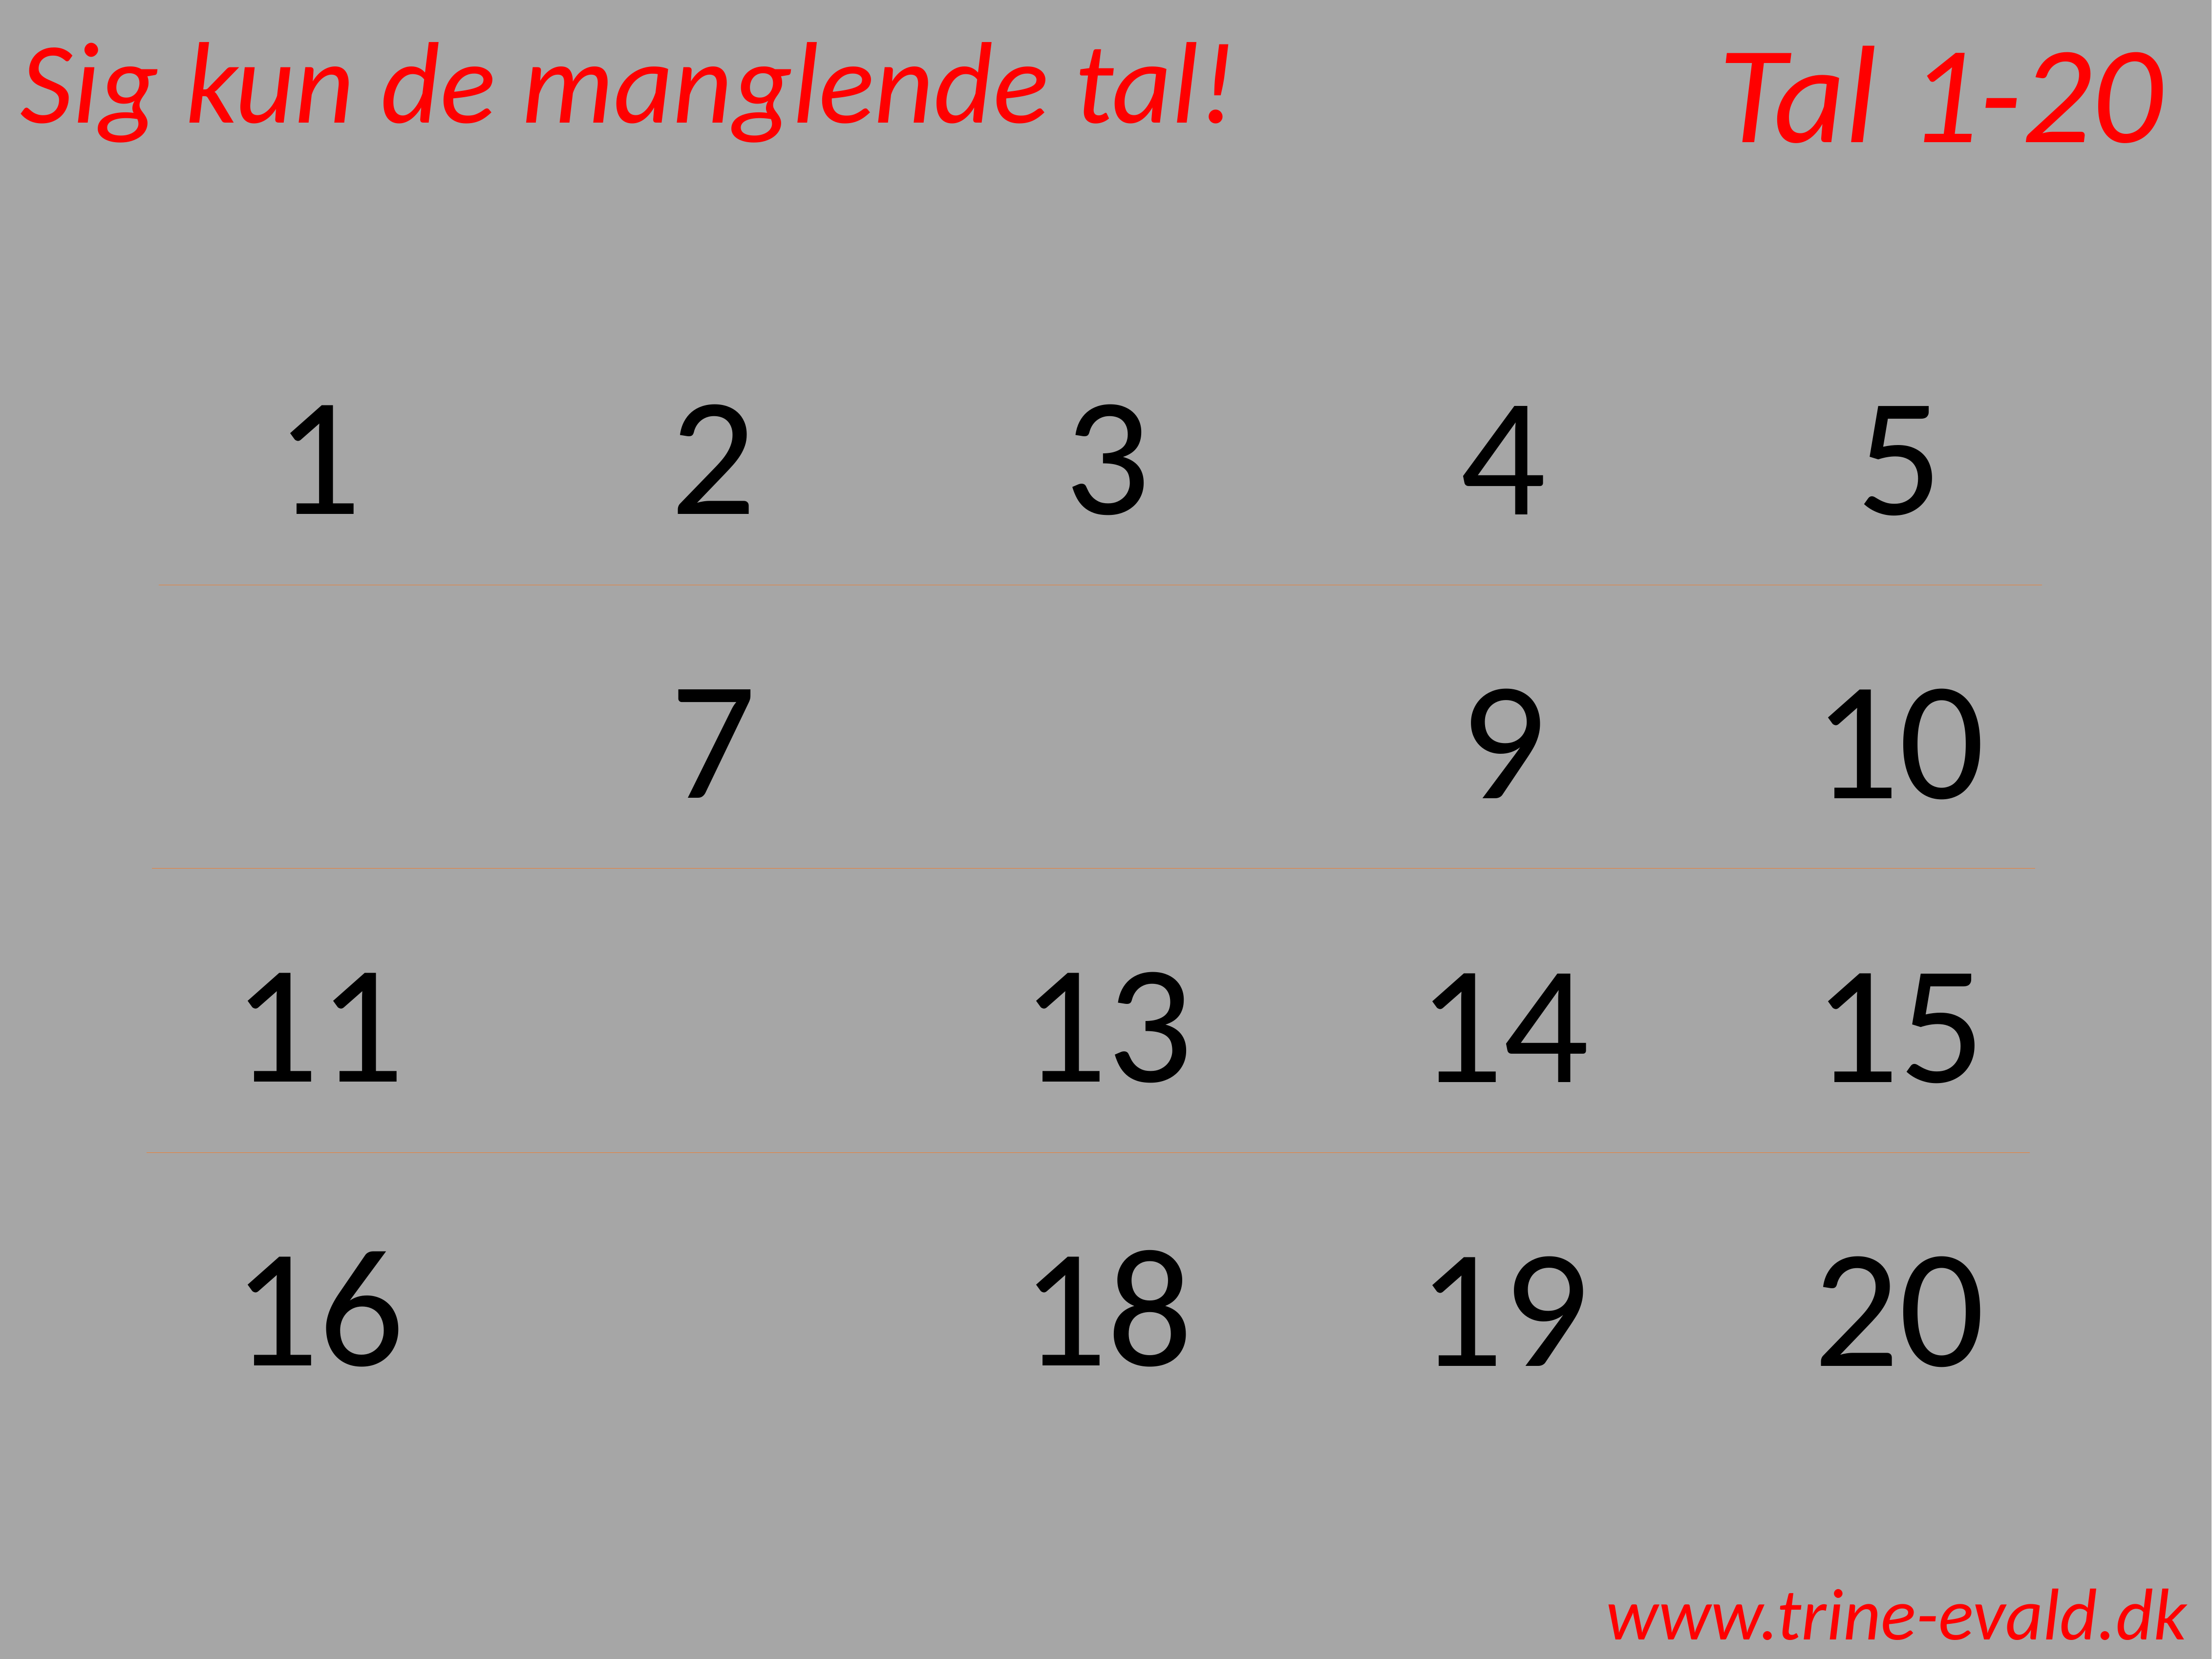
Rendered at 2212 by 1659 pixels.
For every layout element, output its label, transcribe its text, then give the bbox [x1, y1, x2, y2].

text_box 15 [1775, 910, 2023, 1120]
text_box Tal 1-20 [1538, 0, 2170, 174]
text_box www.trine-evald.dk [1564, 1562, 2195, 1658]
text_box 3 [983, 341, 1232, 552]
text_box 11 [194, 909, 443, 1120]
text_box 13 [983, 909, 1232, 1120]
text_box 10 [1775, 626, 2023, 836]
text_box 4 [1380, 342, 1627, 552]
text_box 19 [1380, 1193, 1627, 1404]
text_box 7 [589, 625, 837, 836]
text_box 16 [194, 1193, 443, 1404]
text_box 18 [983, 1193, 1232, 1404]
text_box 14 [1380, 910, 1627, 1120]
text_box 2 [589, 341, 837, 552]
text_box 5 [1775, 342, 2023, 552]
text_box 9 [1380, 626, 1627, 836]
text_box 20 [1775, 1193, 2023, 1404]
text_box Sig kun de manglende tal! [13, 3, 1299, 150]
text_box 1 [194, 341, 443, 552]
